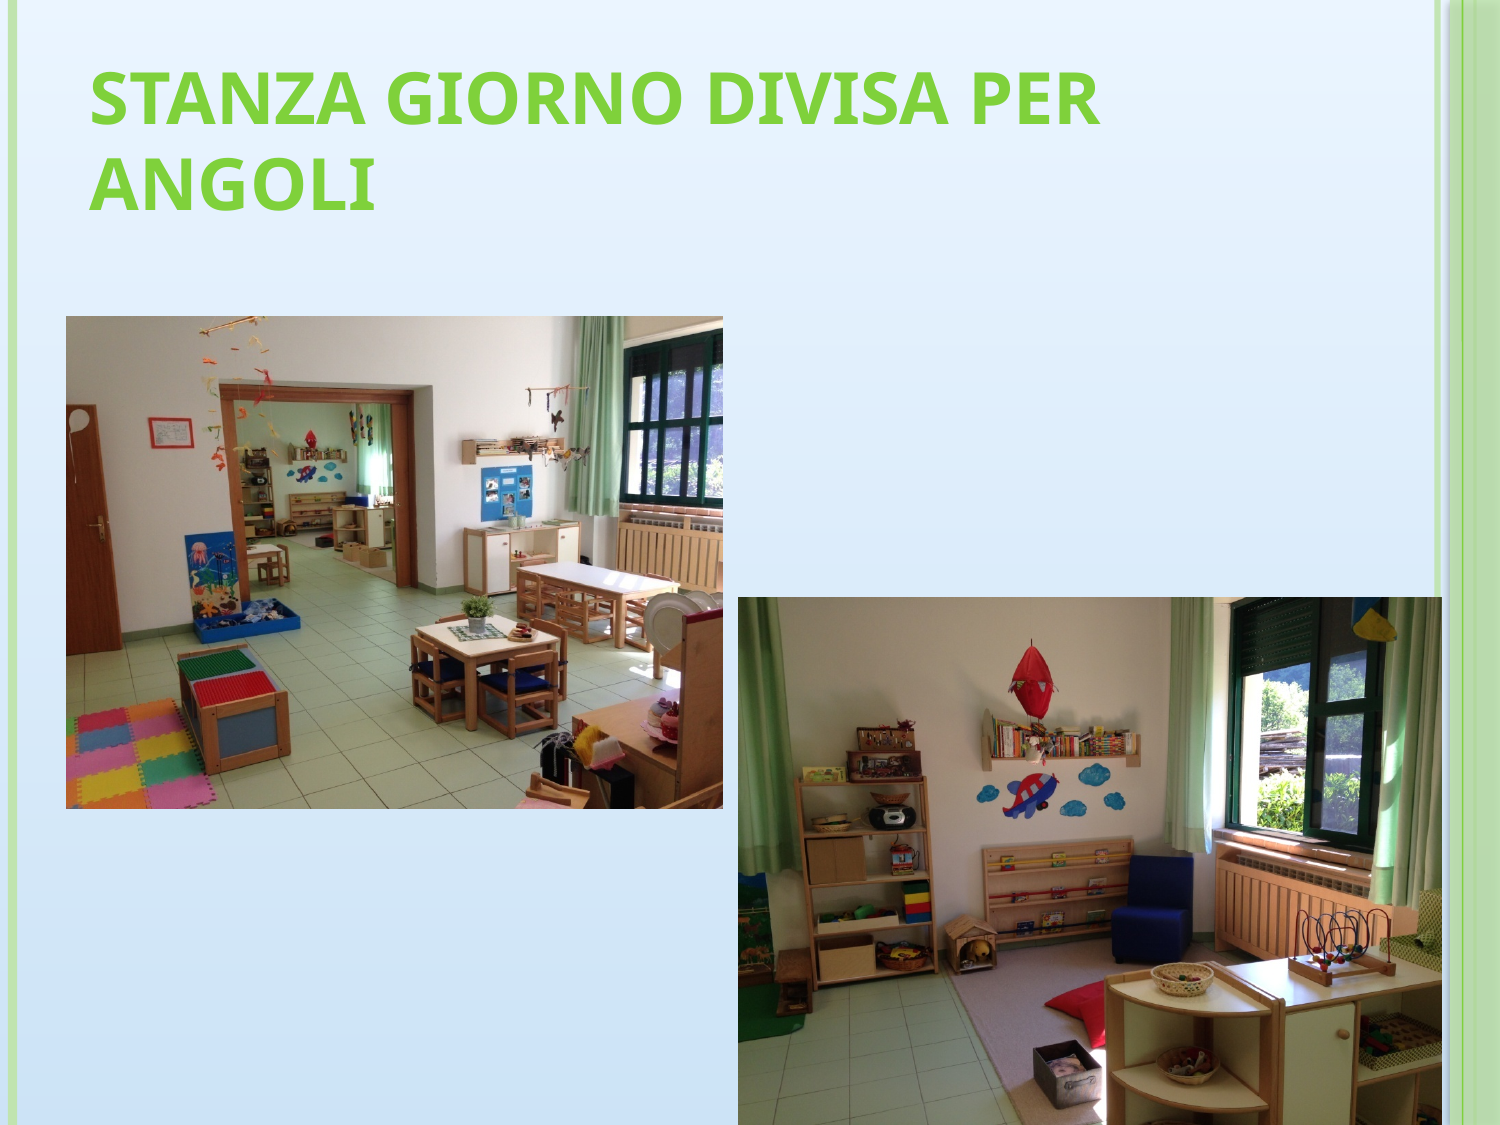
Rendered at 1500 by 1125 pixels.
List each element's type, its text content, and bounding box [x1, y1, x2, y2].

picture [737, 597, 1442, 1125]
title STANZA GIORNO DIVISA PER ANGOLI [75, 45, 1300, 233]
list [65, 315, 724, 809]
